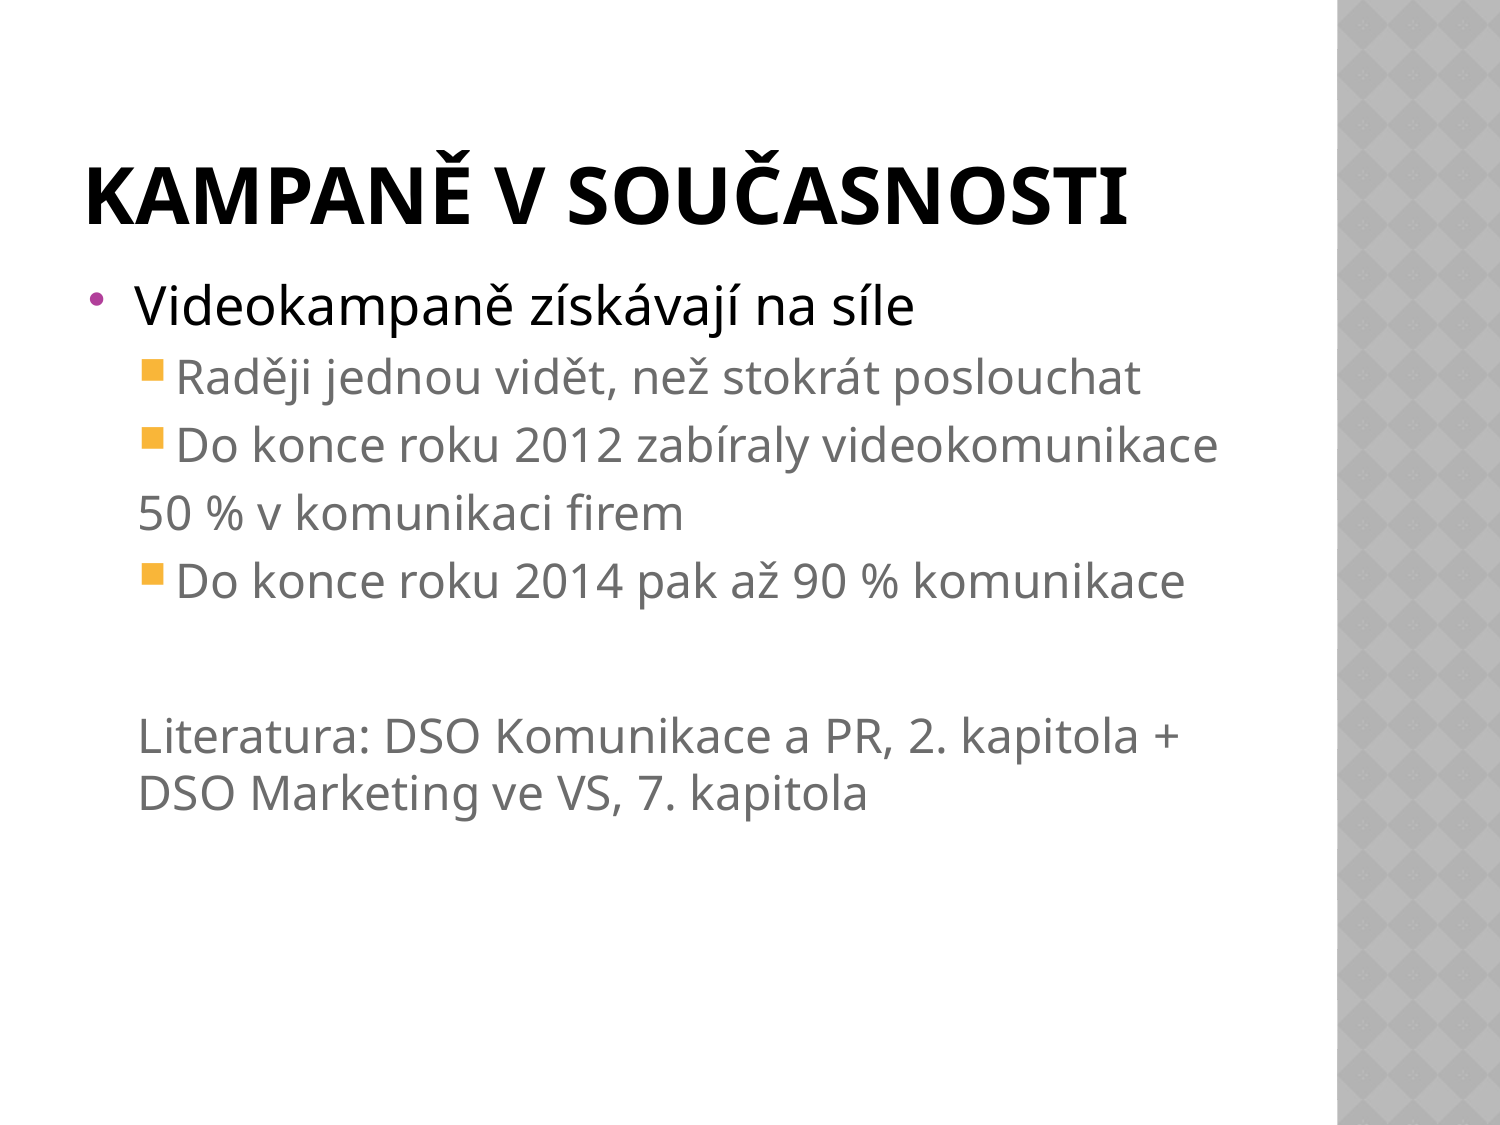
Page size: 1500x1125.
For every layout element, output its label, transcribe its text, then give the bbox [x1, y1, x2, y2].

list Videokampaně získávají na síle Raději jednou vidět, než stokrát poslouchat Do konce roku 2012 zabíraly videokomunikace 50 % v komunikaci firem Do konce roku 2014 pak až 90 % komunikace Literatura: DSO Komunikace a PR, 2. kapitola + DSO Marketing ve VS, 7. kapitola [75, 264, 1263, 1060]
title Kampaně v současnosti [75, 52, 1263, 240]
